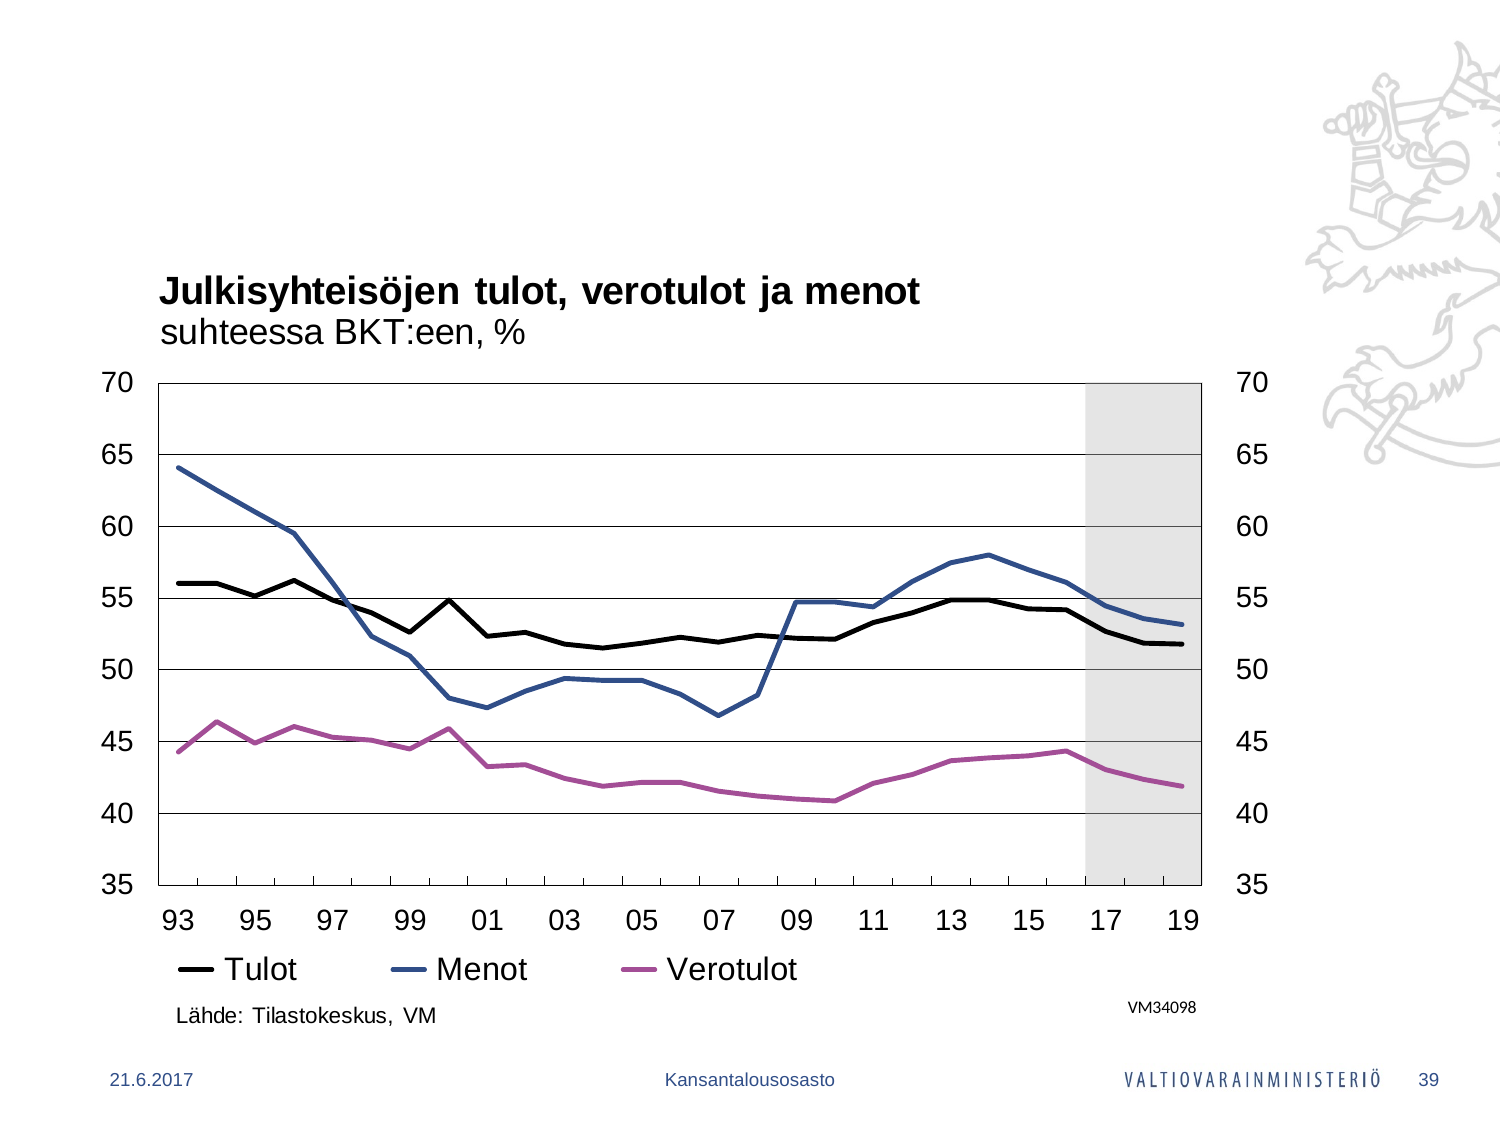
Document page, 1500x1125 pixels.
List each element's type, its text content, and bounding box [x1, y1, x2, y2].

picture [75, 0, 1500, 1046]
footer Kansantalousosasto [512, 1055, 988, 1103]
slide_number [94, 1055, 255, 1103]
slide_number 39 [1376, 1054, 1455, 1103]
picture [1078, 1063, 1376, 1092]
